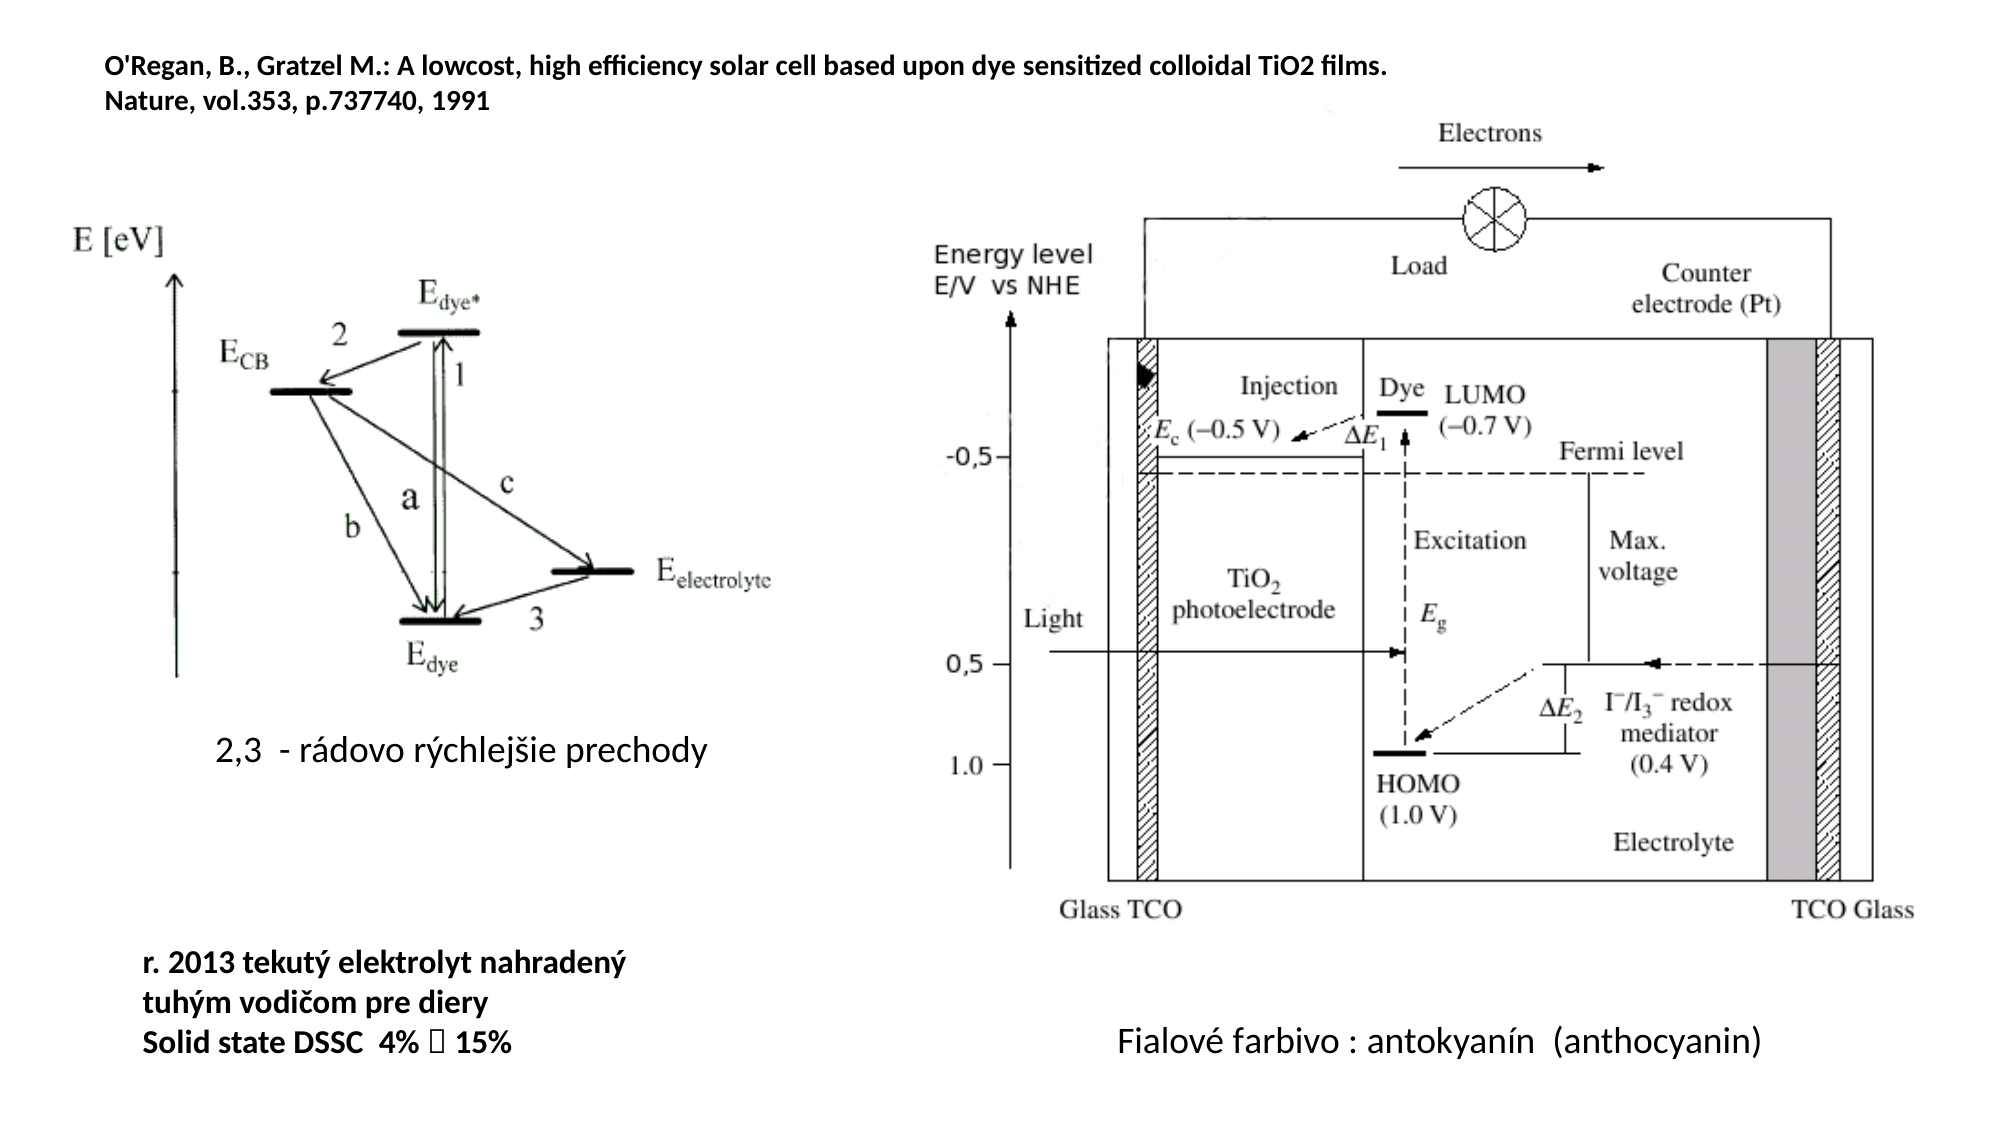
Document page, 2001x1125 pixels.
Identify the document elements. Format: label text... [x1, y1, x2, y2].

text_box O'Regan, B., Gratzel M.: A lowcost, high efficiency solar cell based upon dye sensitized colloidal TiO2 films. Nature, vol.353, p.737740, 1991 [89, 39, 1426, 124]
text_box 2,3 - rádovo rýchlejšie prechody [200, 717, 743, 778]
picture [906, 100, 1945, 964]
text_box Fialové farbivo : antokyanín (anthocyanin) [1102, 1008, 1901, 1069]
picture [35, 209, 810, 695]
text_box r. 2013 tekutý elektrolyt nahradený tuhým vodičom pre diery Solid state DSSC 4%  15% [127, 932, 643, 1068]
